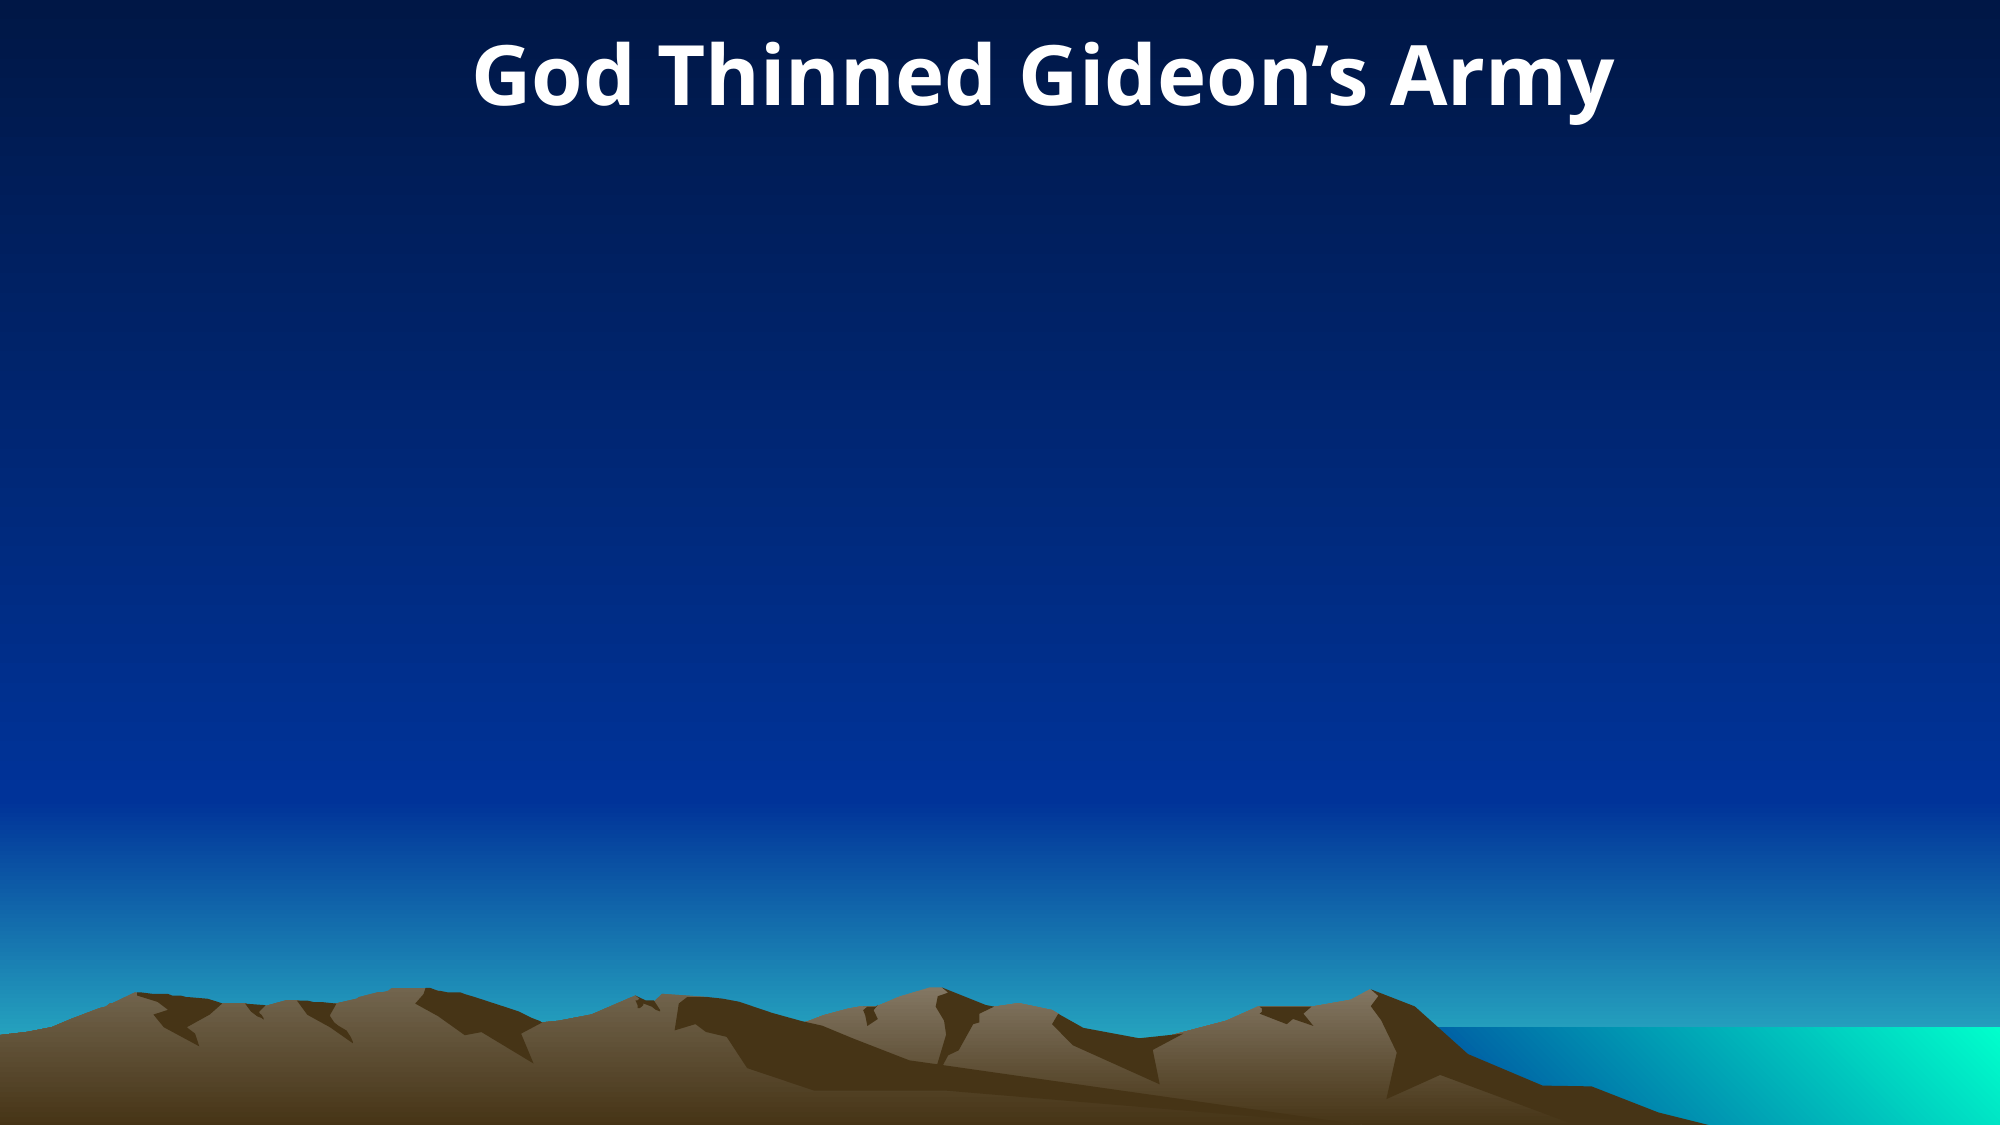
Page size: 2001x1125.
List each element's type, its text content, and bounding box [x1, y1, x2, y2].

text_box God Thinned Gideon’s Army [0, 0, 2000, 988]
